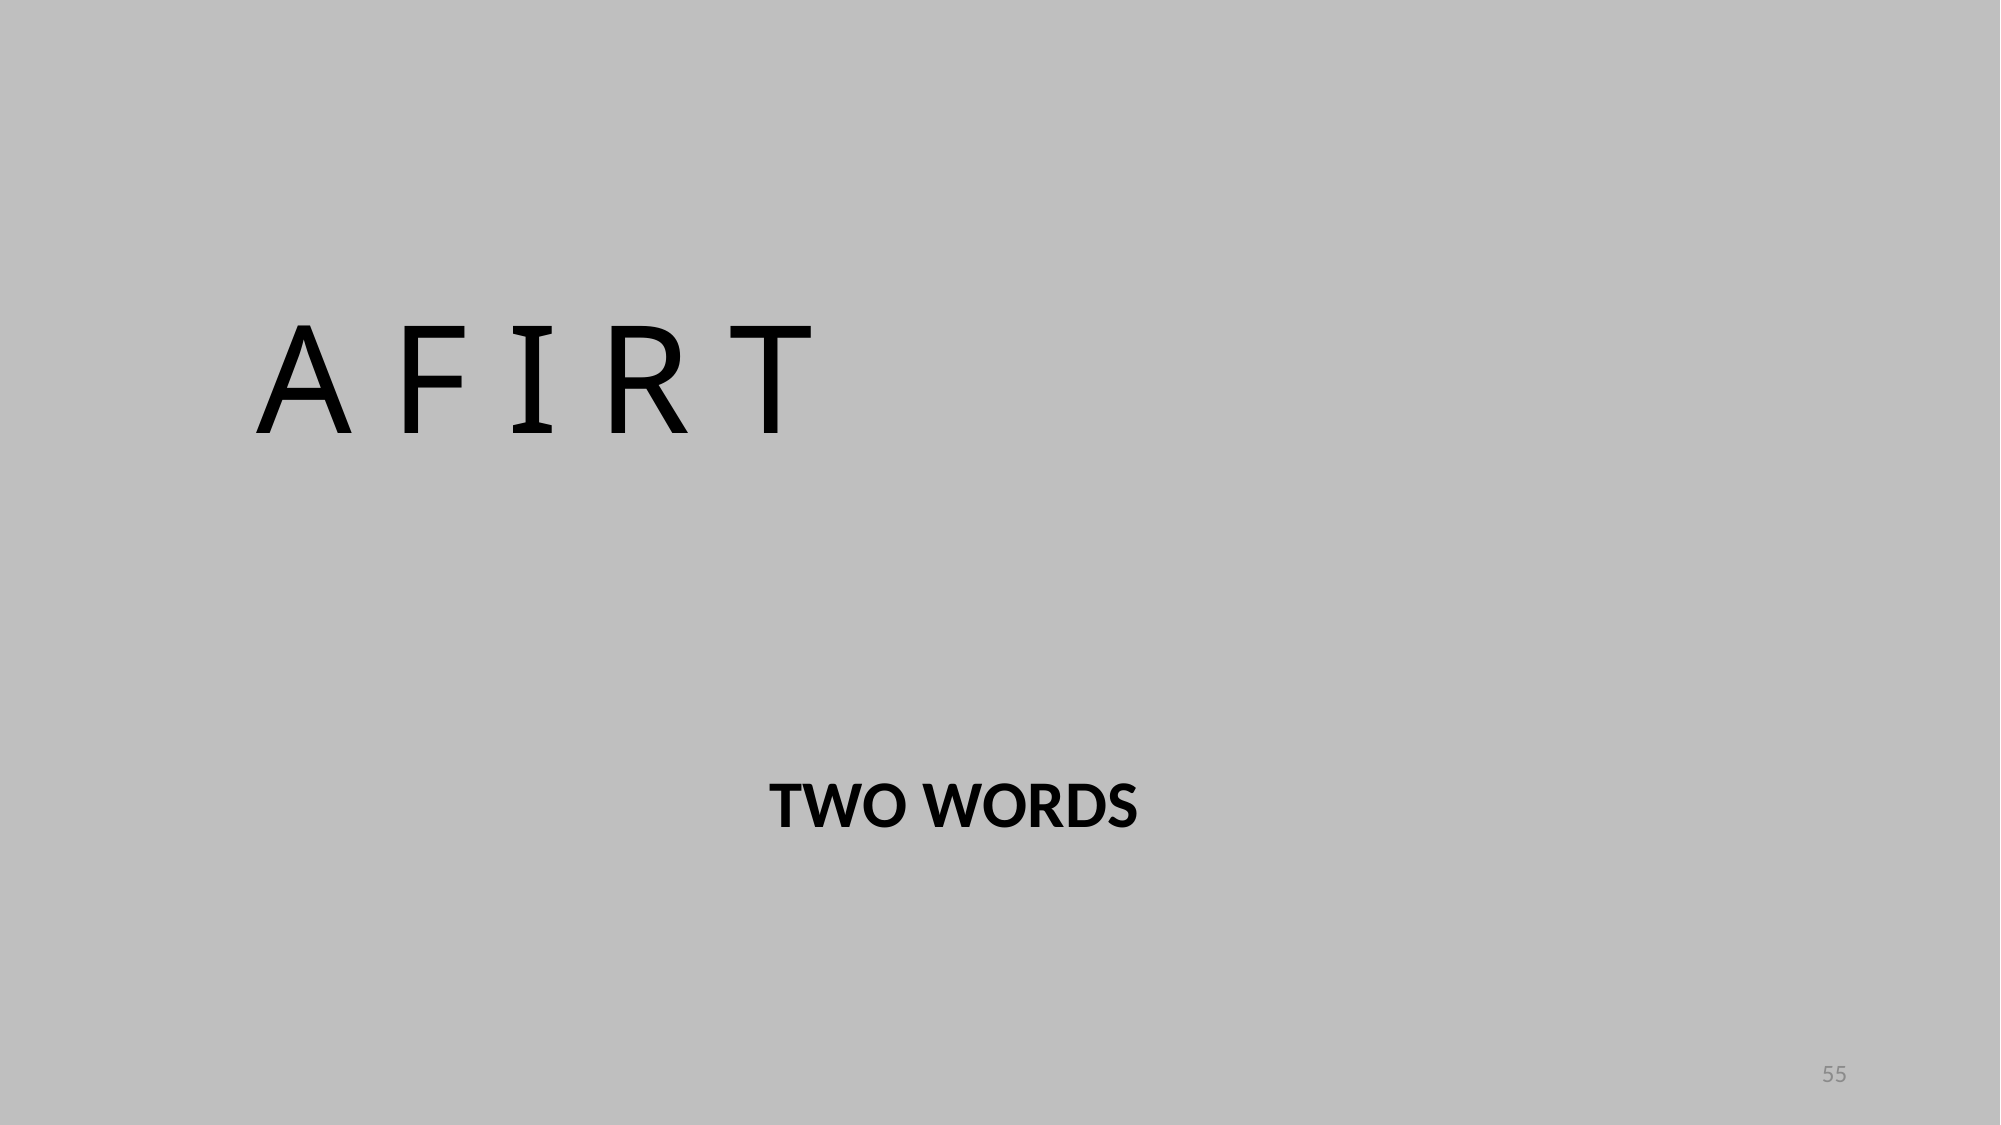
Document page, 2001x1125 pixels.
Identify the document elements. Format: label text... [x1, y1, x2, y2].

text_box TWO WORDS [755, 753, 1245, 848]
text_box A F I R T [241, 275, 1706, 471]
slide_number 55 [1412, 1042, 1863, 1103]
